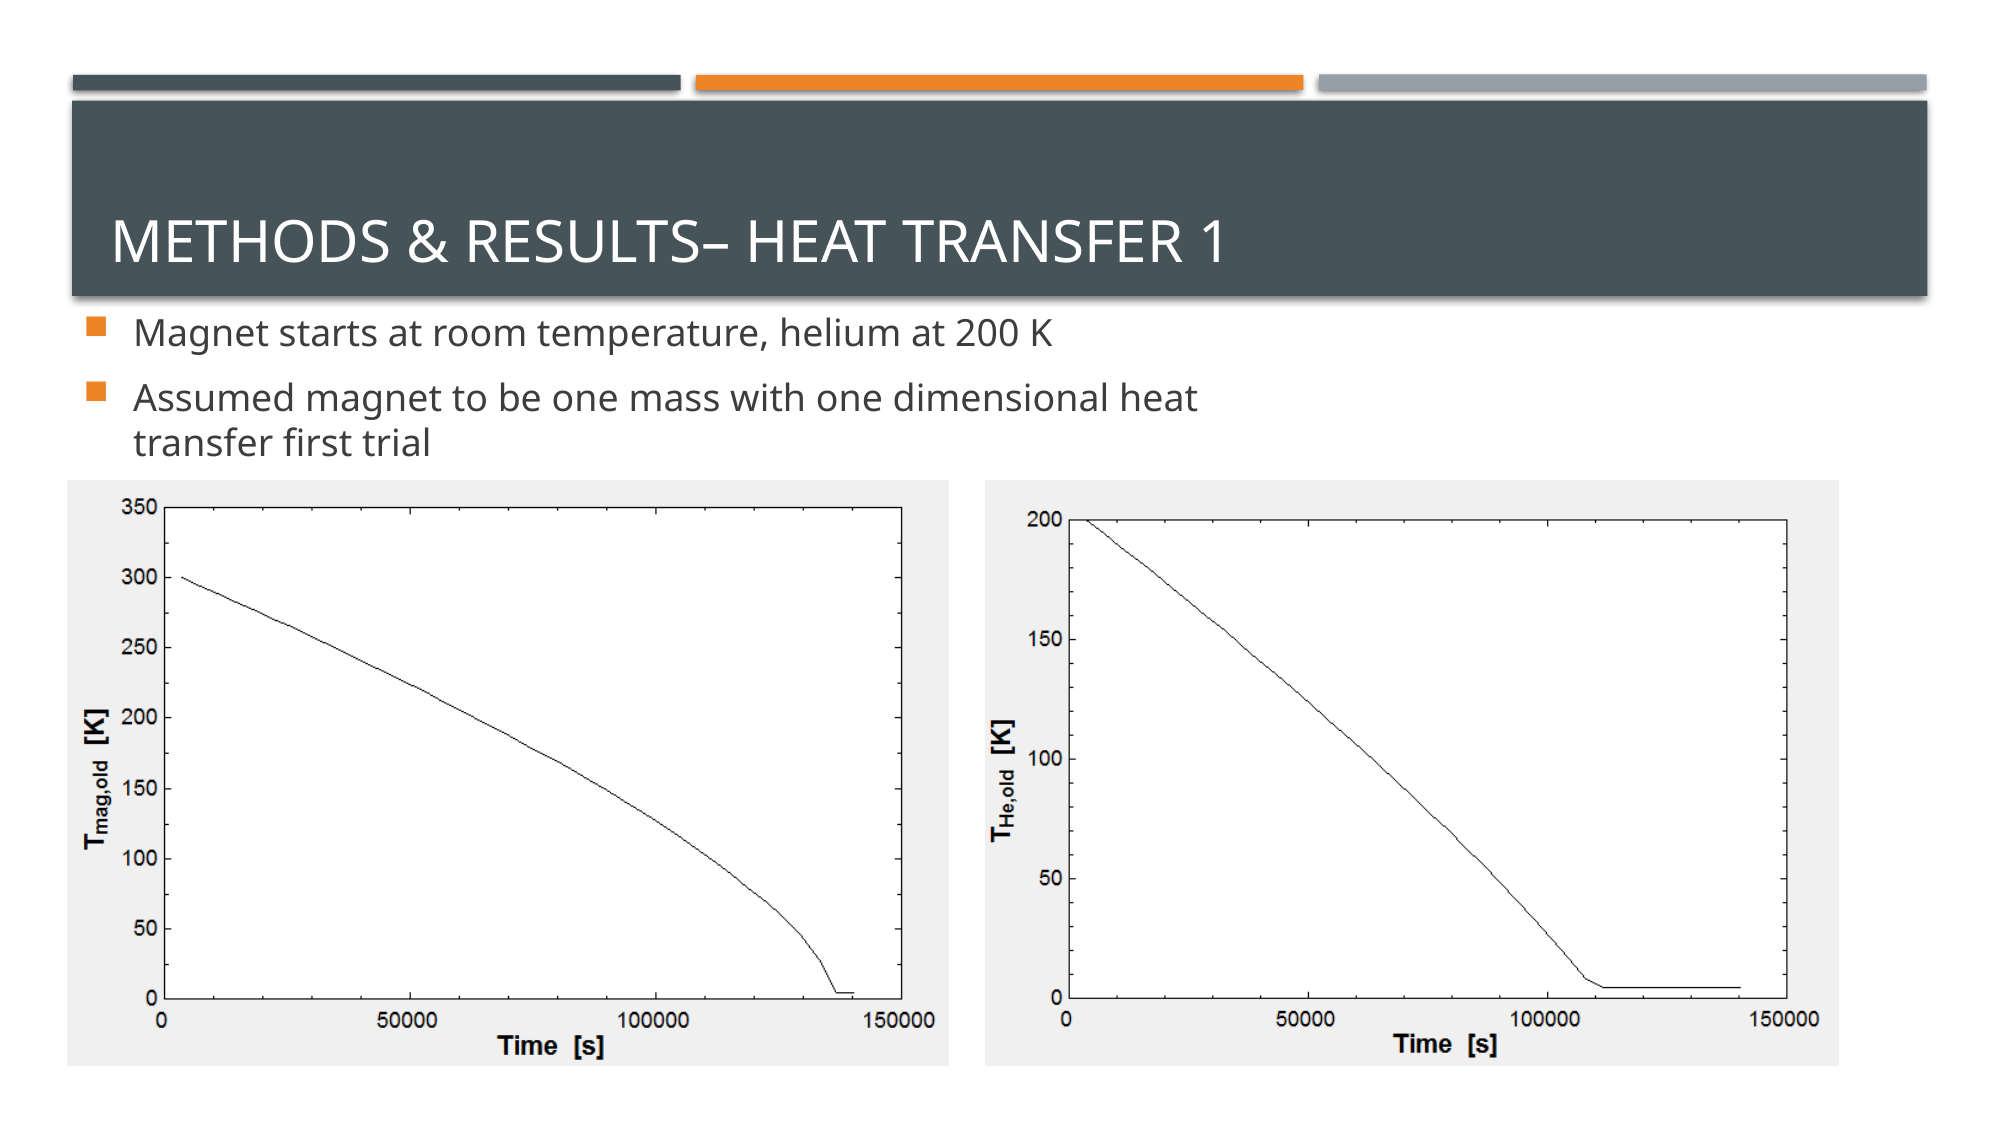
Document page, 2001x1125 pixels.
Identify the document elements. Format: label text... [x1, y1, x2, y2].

title Methods & results– Heat Transfer 1 [95, 115, 1905, 282]
picture [985, 479, 1839, 1067]
picture [67, 479, 950, 1067]
list Magnet starts at room temperature, helium at 200 K Assumed magnet to be one mass with one dimensional heat transfer first trial [67, 322, 1334, 581]
